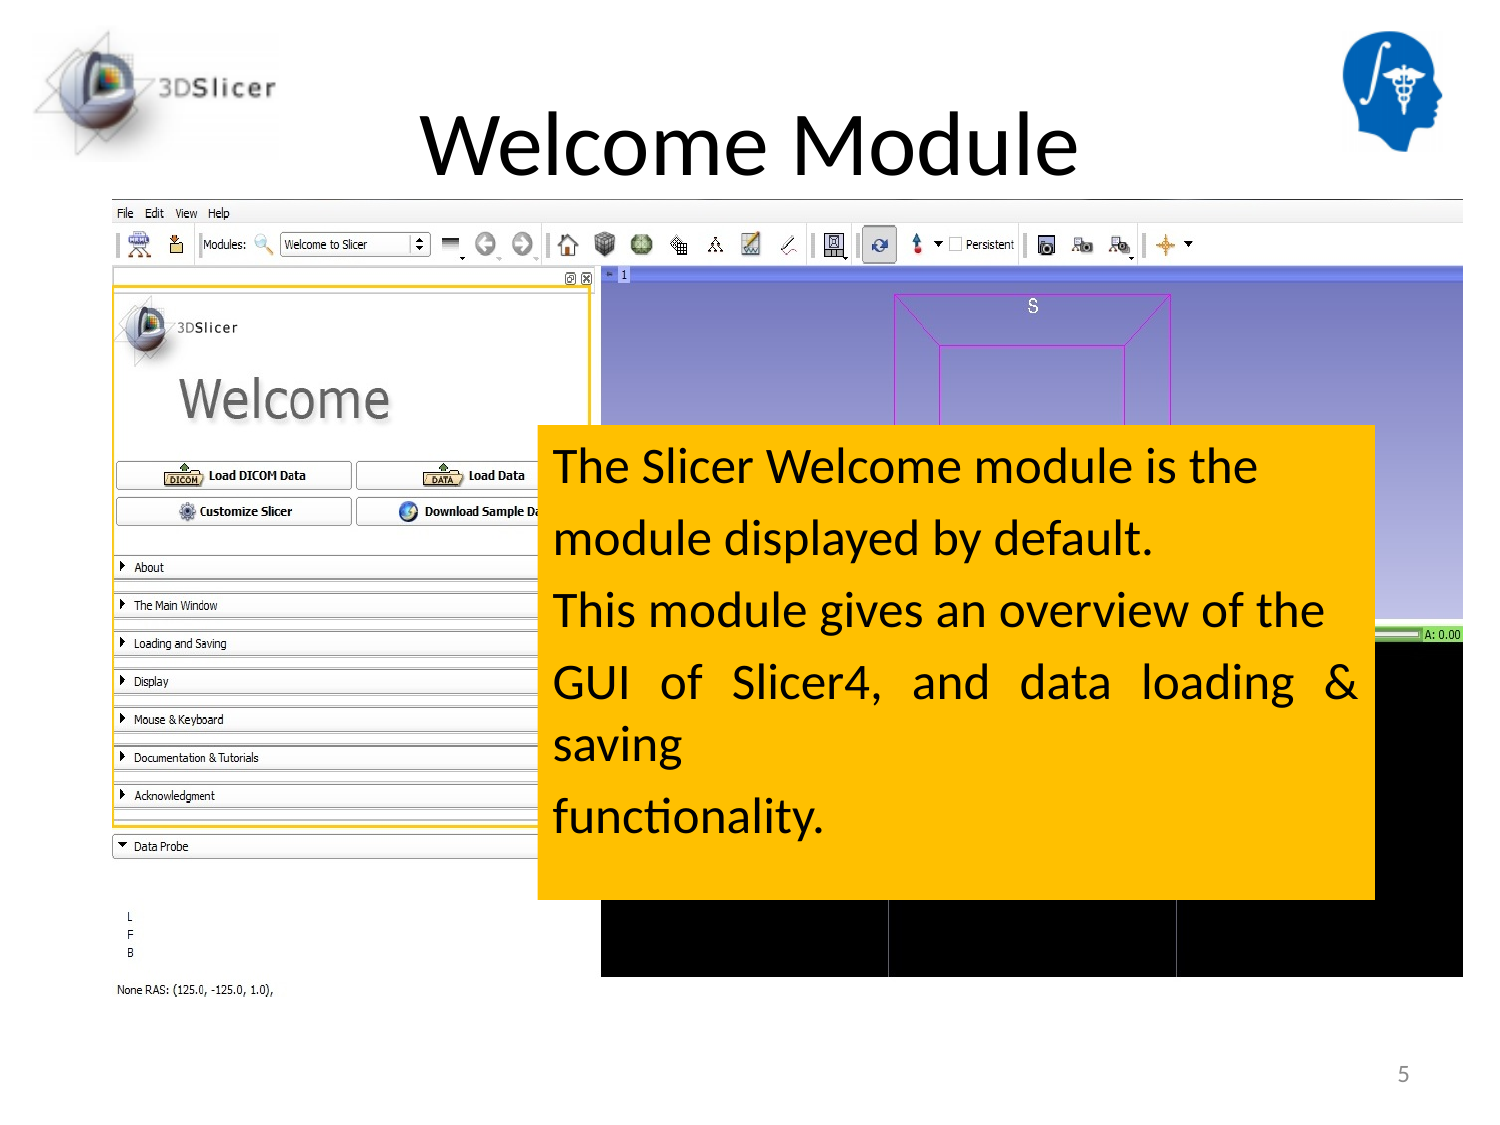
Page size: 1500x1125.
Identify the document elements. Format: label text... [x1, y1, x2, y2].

picture [1329, 20, 1455, 163]
slide_number 5 [1074, 1042, 1425, 1103]
picture [12, 24, 313, 163]
title Welcome Module [75, 45, 1425, 233]
picture [112, 199, 1463, 997]
